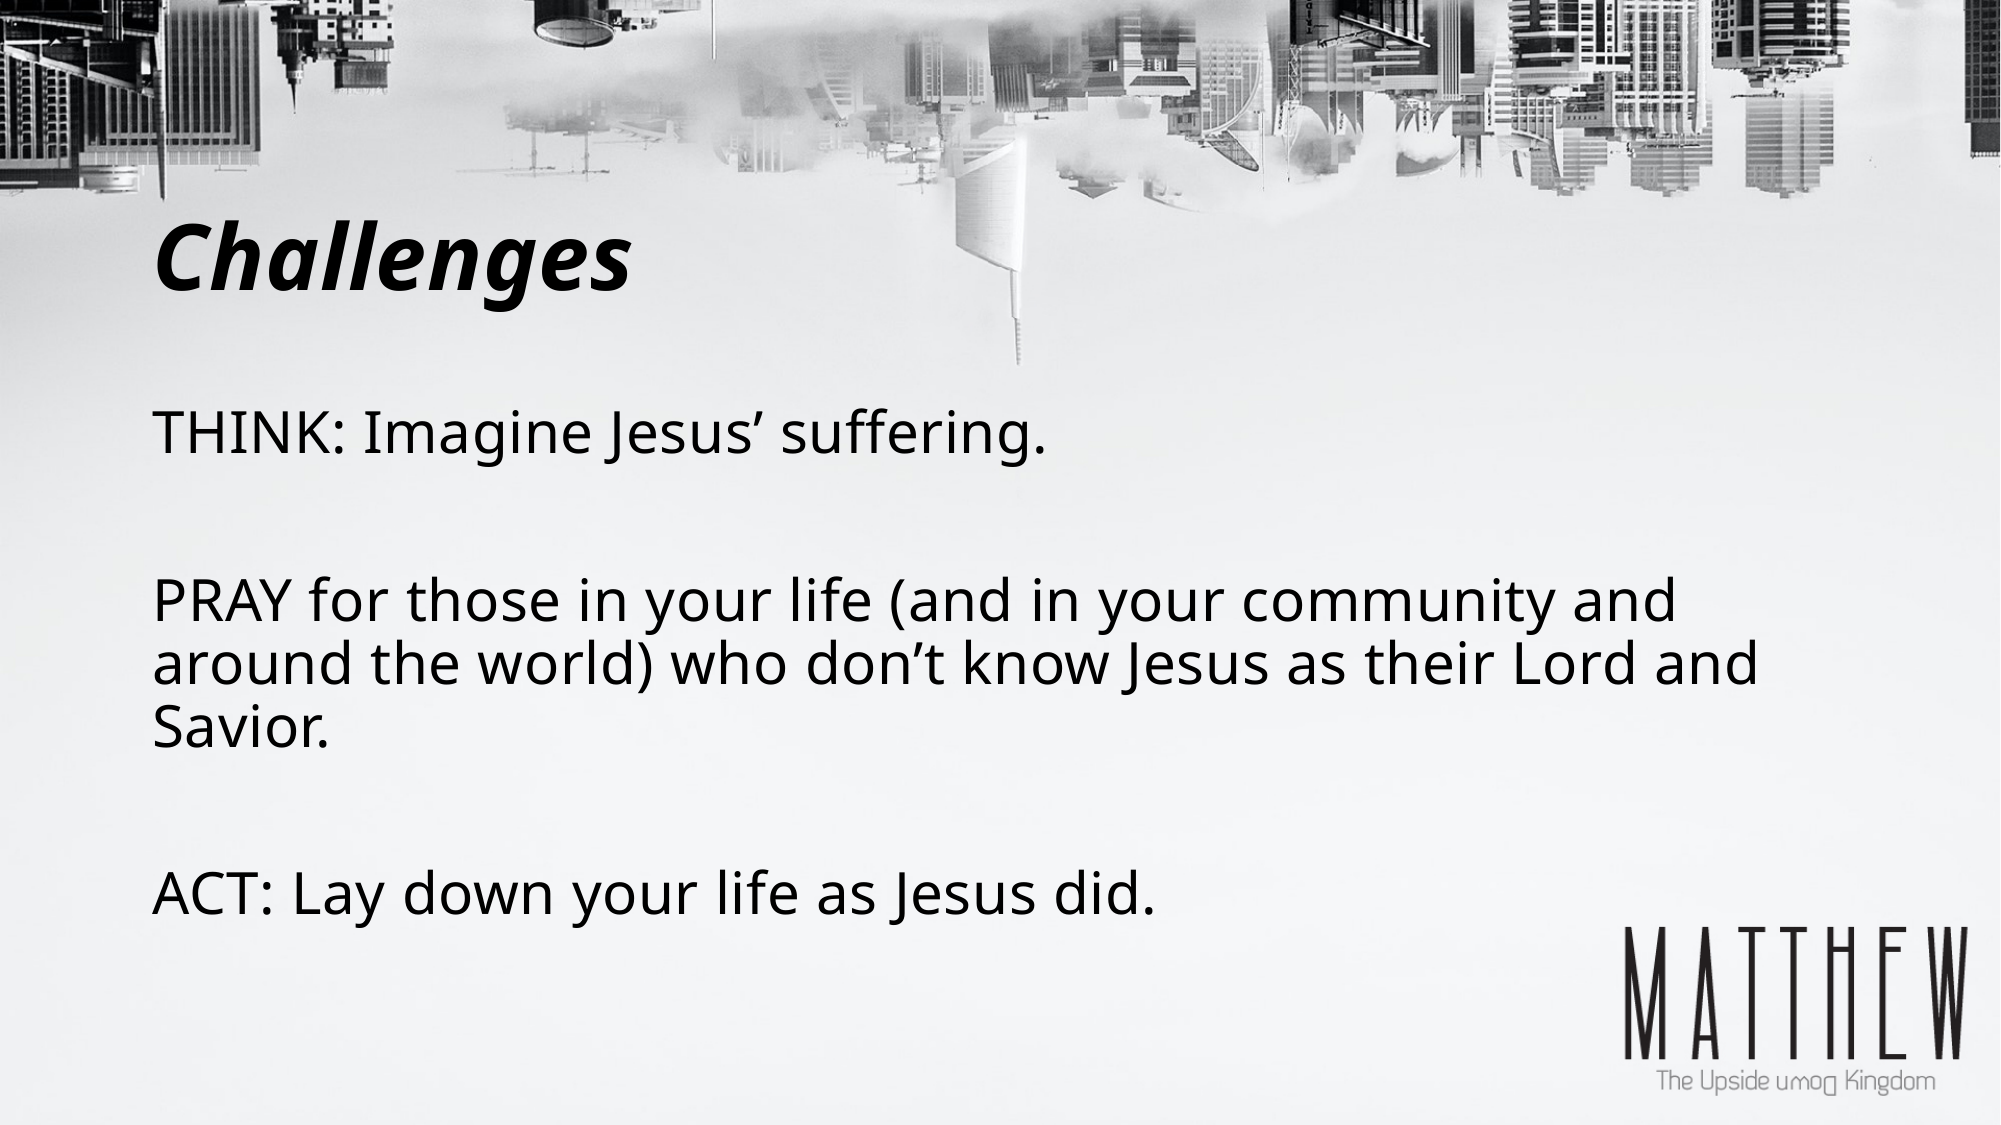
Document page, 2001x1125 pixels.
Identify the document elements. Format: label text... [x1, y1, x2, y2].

title Challenges [137, 184, 1863, 337]
list THINK: Imagine Jesus’ suffering. PRAY for those in your life (and in your community and around the world) who don’t know Jesus as their Lord and Savior. ACT: Lay down your life as Jesus did. [137, 396, 1863, 1107]
picture [0, 0, 2001, 1125]
